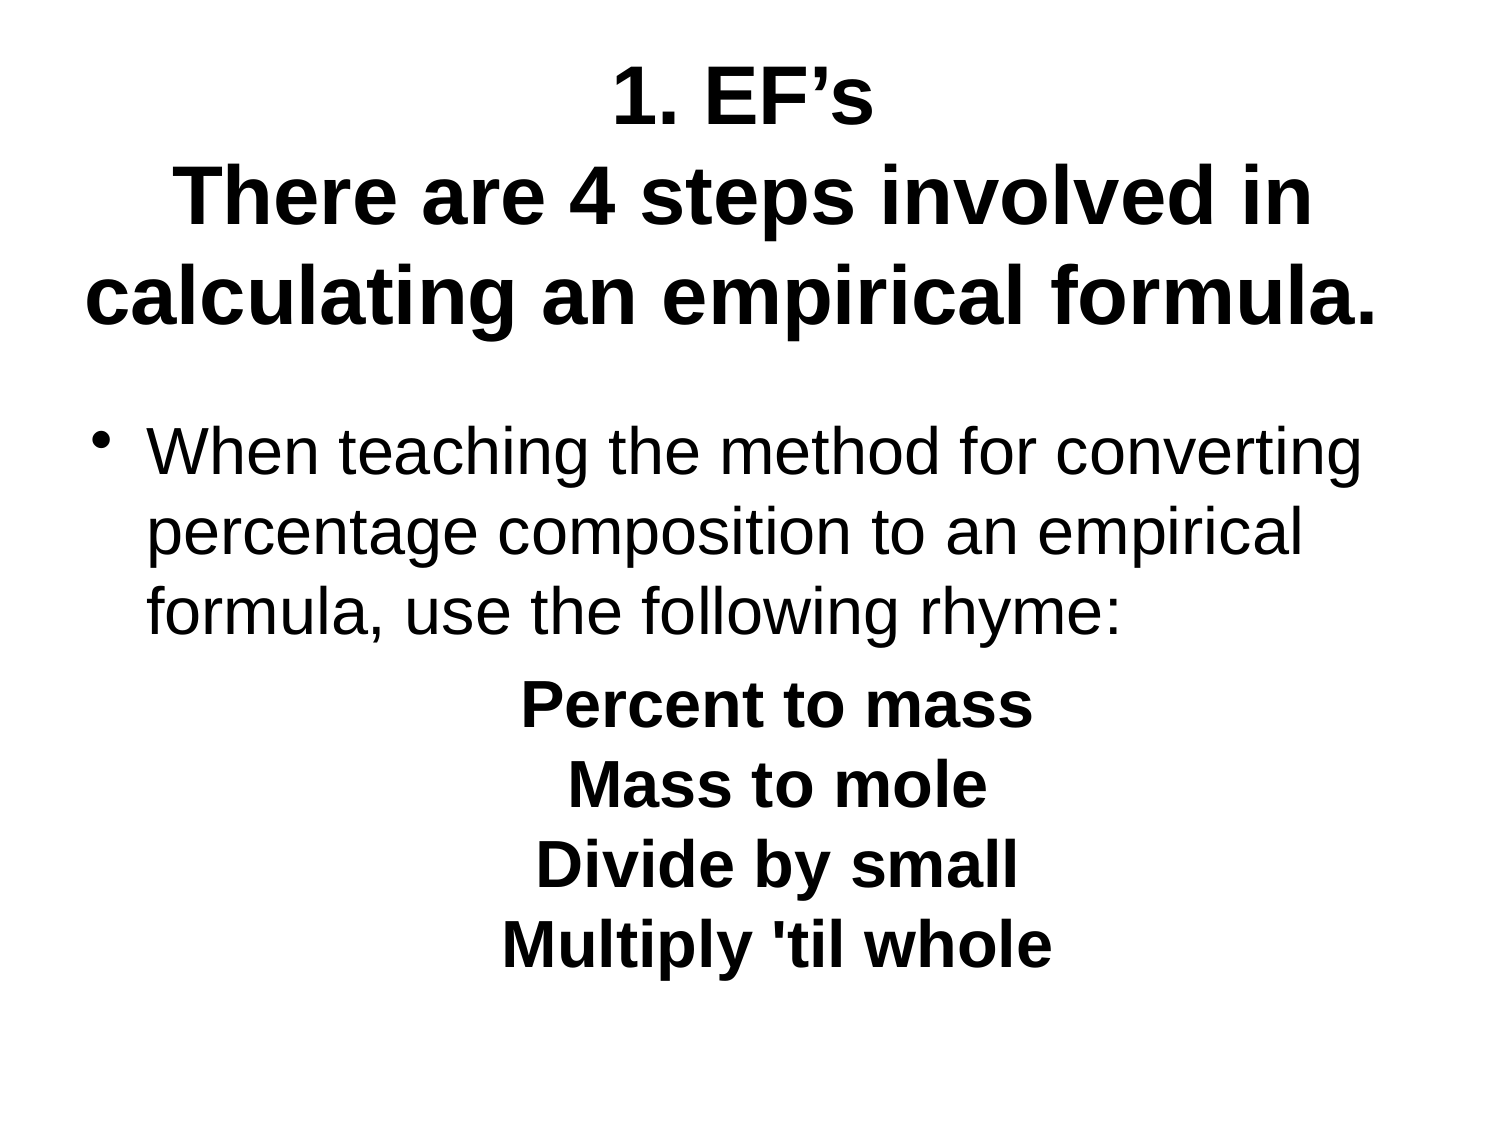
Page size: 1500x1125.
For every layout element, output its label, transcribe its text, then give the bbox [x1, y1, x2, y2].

title 1. EF’s There are 4 steps involved in calculating an empirical formula. [62, 44, 1426, 338]
list When teaching the method for converting percentage composition to an empirical formula, use the following rhyme: Percent to mass Mass to mole Divide by small Multiply 'til whole [74, 399, 1426, 1056]
